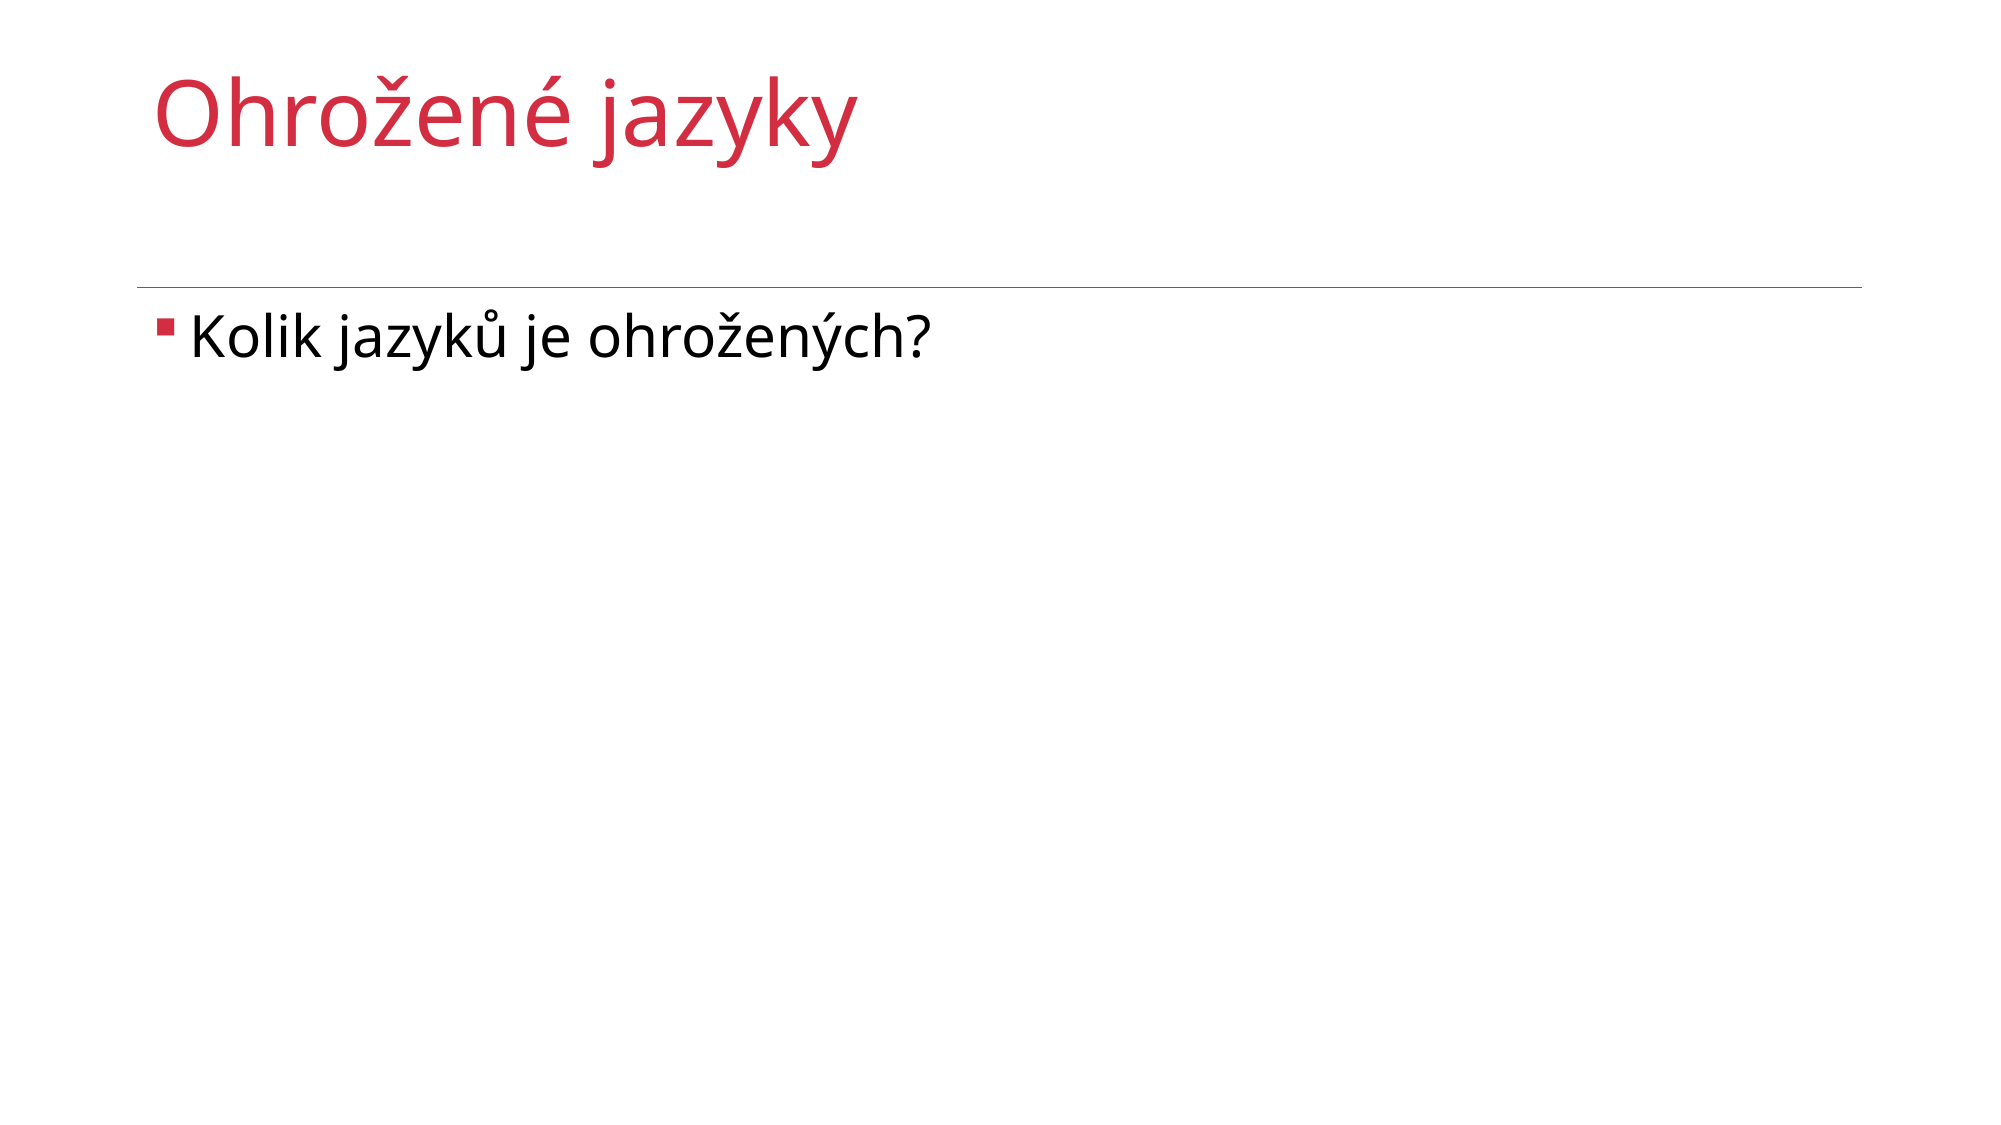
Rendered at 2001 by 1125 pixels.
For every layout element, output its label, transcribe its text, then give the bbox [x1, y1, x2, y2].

title Ohrožené jazyky [137, 59, 1863, 278]
list Kolik jazyků je ohrožených? [137, 299, 1863, 1014]
